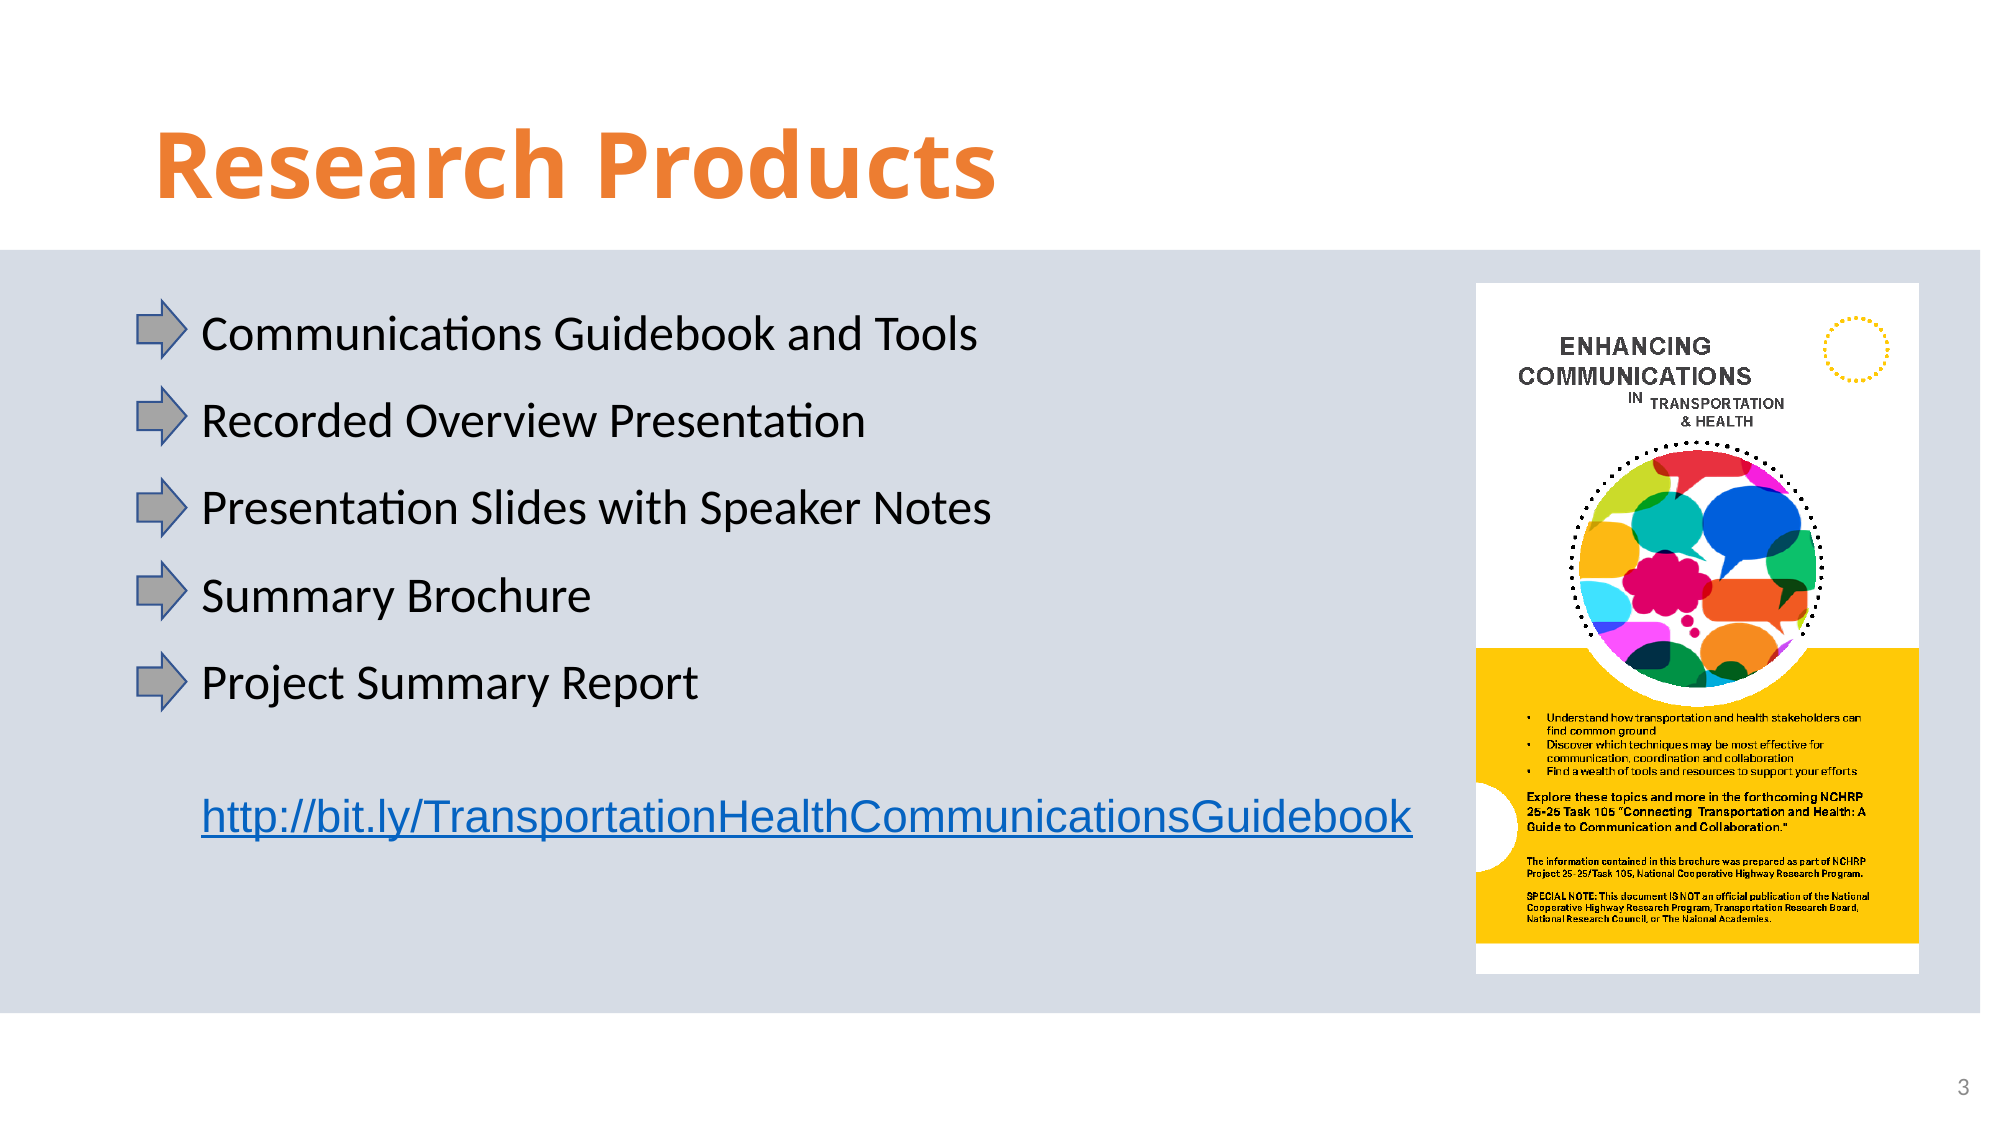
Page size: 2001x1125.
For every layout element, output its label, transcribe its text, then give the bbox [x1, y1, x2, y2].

text_box [136, 476, 188, 539]
text_box [0, 249, 1981, 1014]
text_box [136, 559, 188, 622]
list Communications Guidebook and Tools Recorded Overview Presentation Presentation Slides with Speaker Notes Summary Brochure Project Summary Report http://bit.ly/TransportationHealthCommunicationsGuidebook [186, 299, 1863, 1014]
text_box [136, 650, 188, 713]
picture [1476, 283, 1920, 974]
text_box [136, 298, 188, 361]
title Research Products [137, 59, 1863, 278]
slide_number 3 [1534, 1055, 1985, 1115]
text_box [136, 385, 188, 447]
